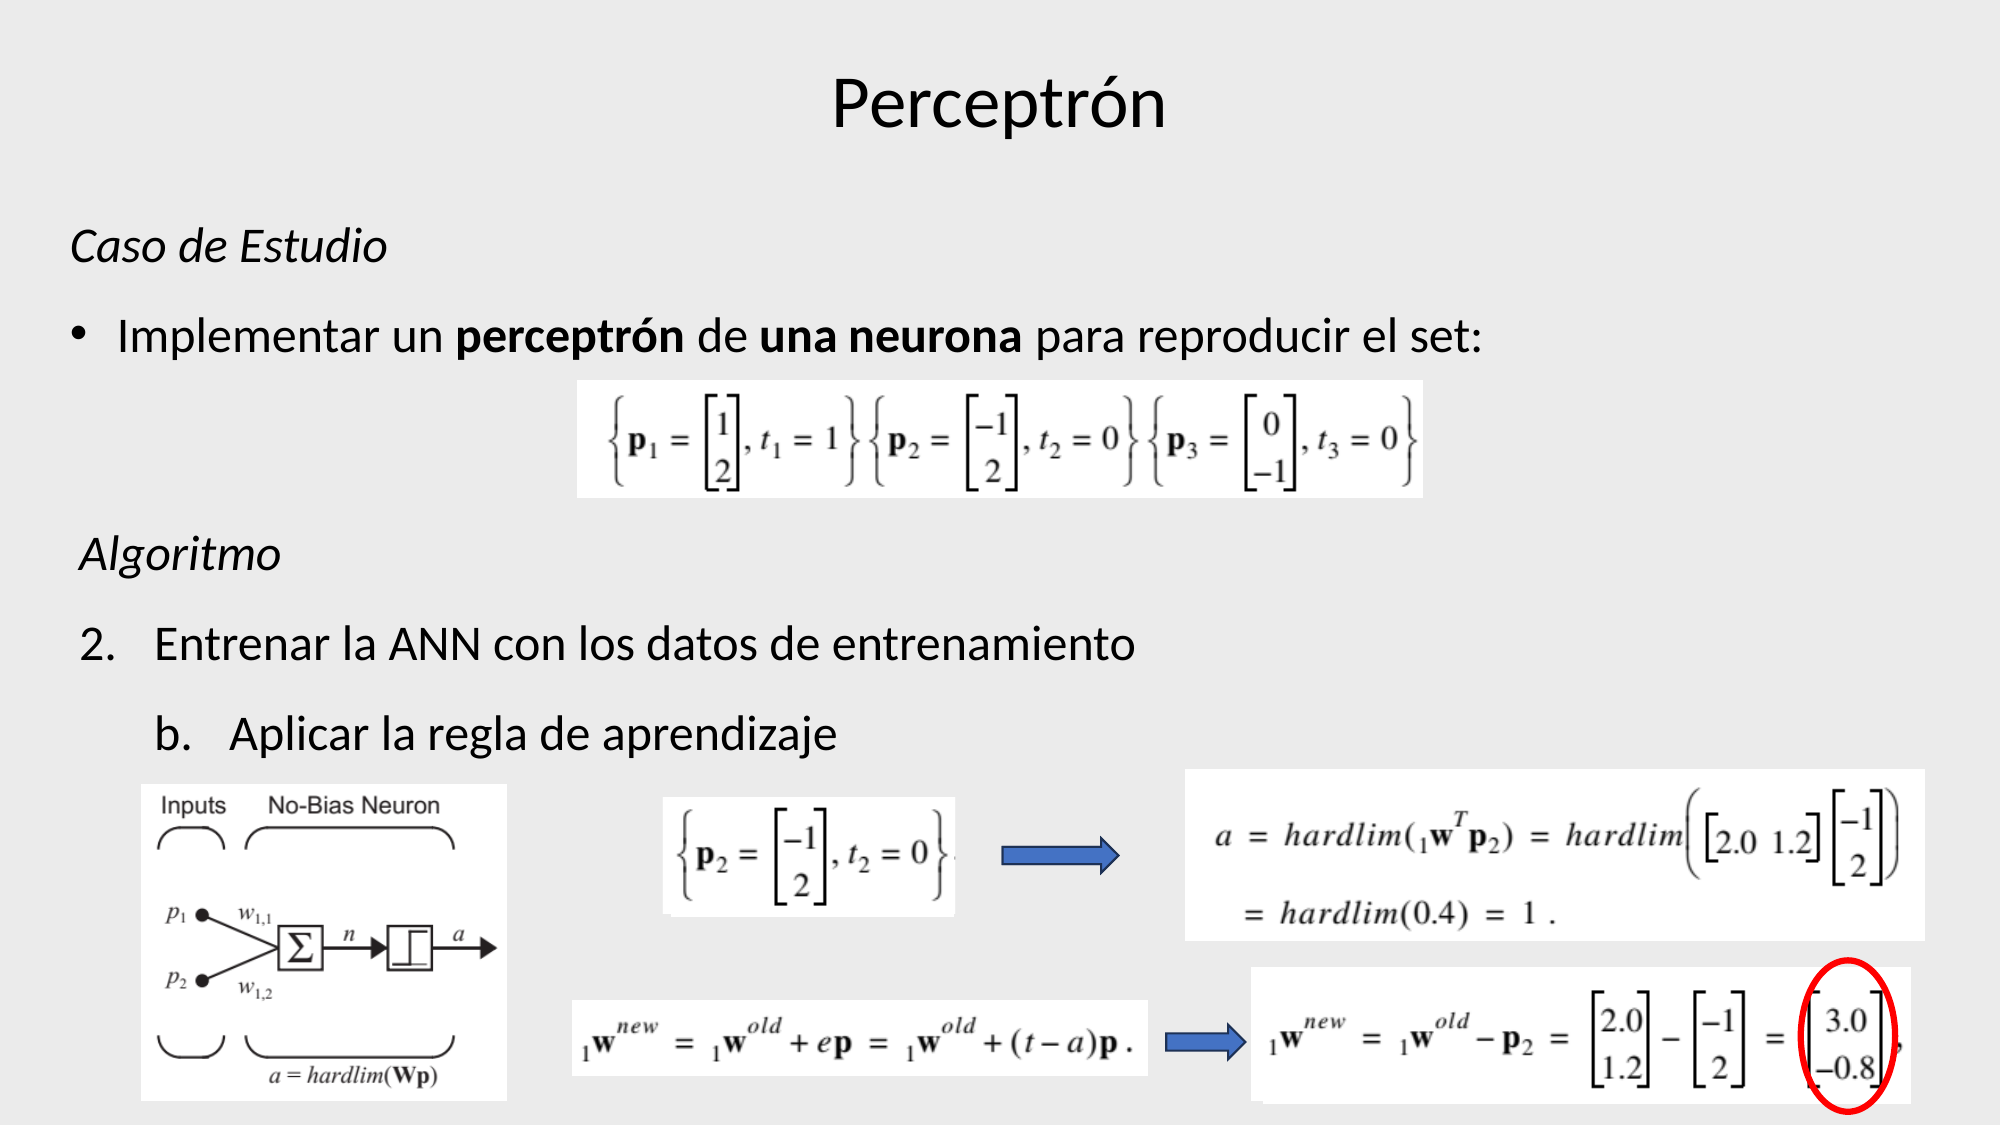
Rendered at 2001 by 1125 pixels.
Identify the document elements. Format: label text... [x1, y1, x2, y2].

text_box [1165, 1022, 1247, 1062]
picture [1251, 967, 1911, 1104]
picture [1185, 769, 1925, 941]
picture [572, 1000, 1148, 1076]
picture [662, 797, 956, 917]
text_box Perceptrón [0, 0, 2000, 150]
text_box [1001, 835, 1120, 876]
picture [577, 380, 1423, 498]
text_box [1826, 959, 1870, 967]
picture [140, 783, 507, 1101]
text_box Caso de Estudio Implementar un perceptrón de una neurona para reproducir el set: [55, 174, 1927, 370]
text_box [1825, 1104, 1871, 1113]
text_box Algoritmo Entrenar la ANN con los datos de entrenamiento Aplicar la regla de aprendizaje [64, 483, 1936, 768]
